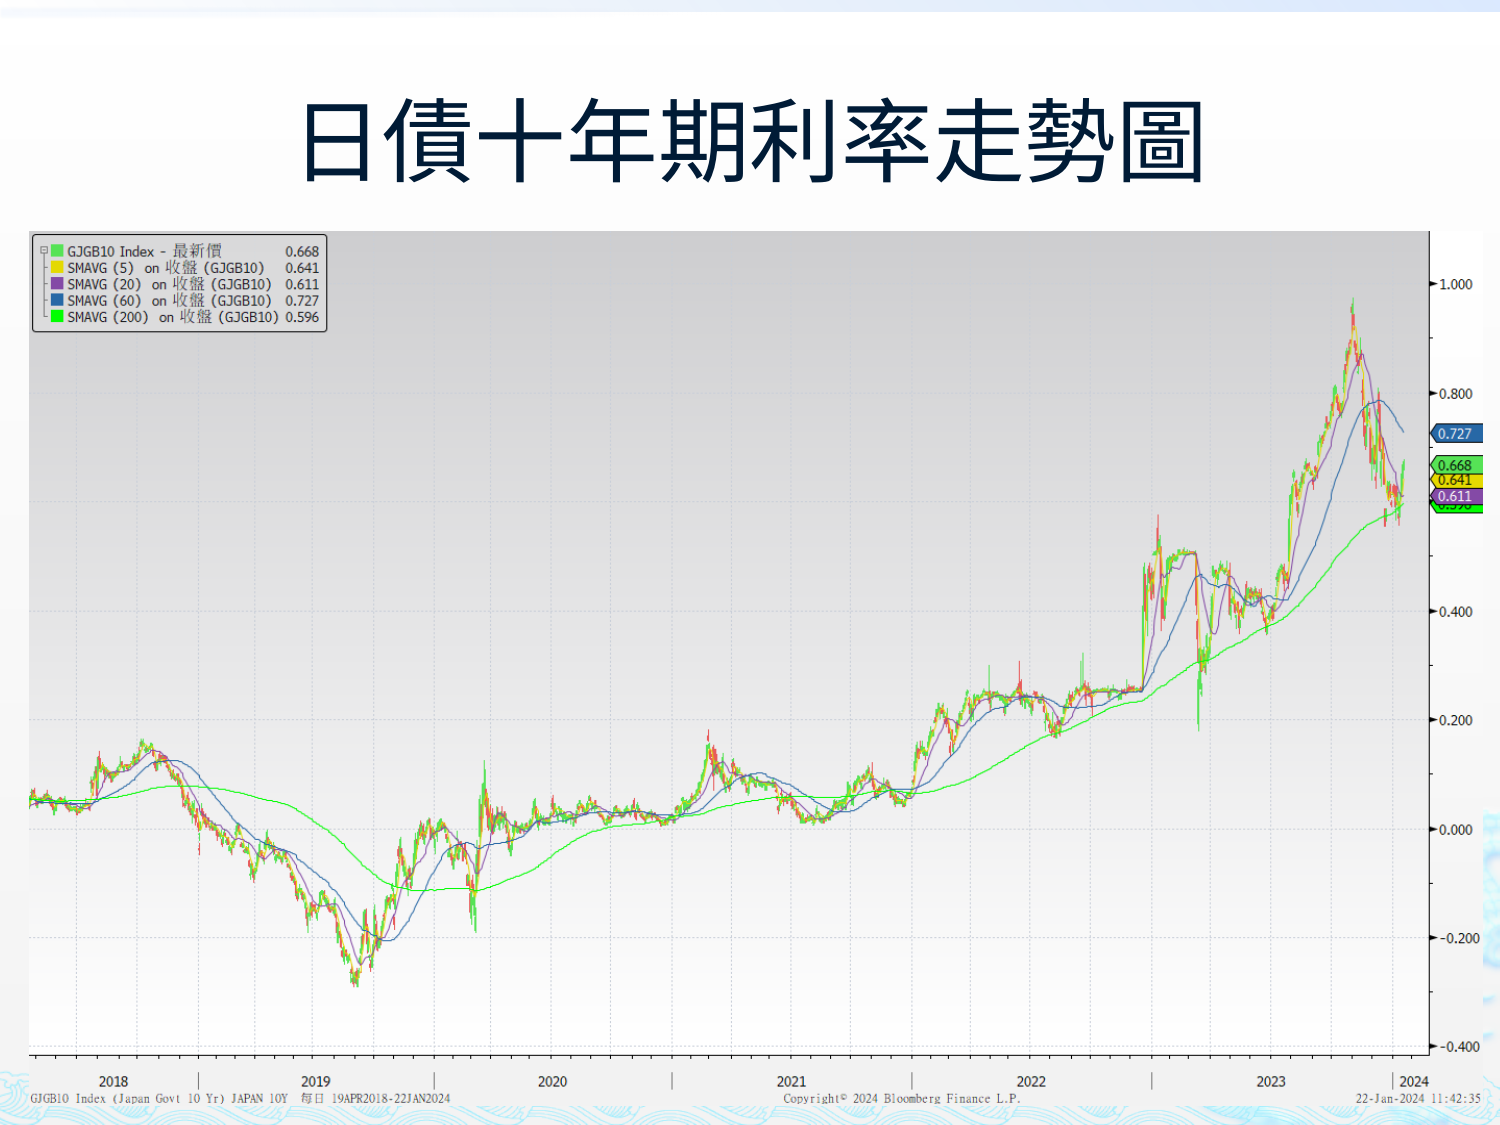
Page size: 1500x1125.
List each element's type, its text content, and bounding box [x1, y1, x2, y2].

picture [28, 231, 1483, 1107]
title 日債十年期利率走勢圖 [75, 45, 1425, 231]
